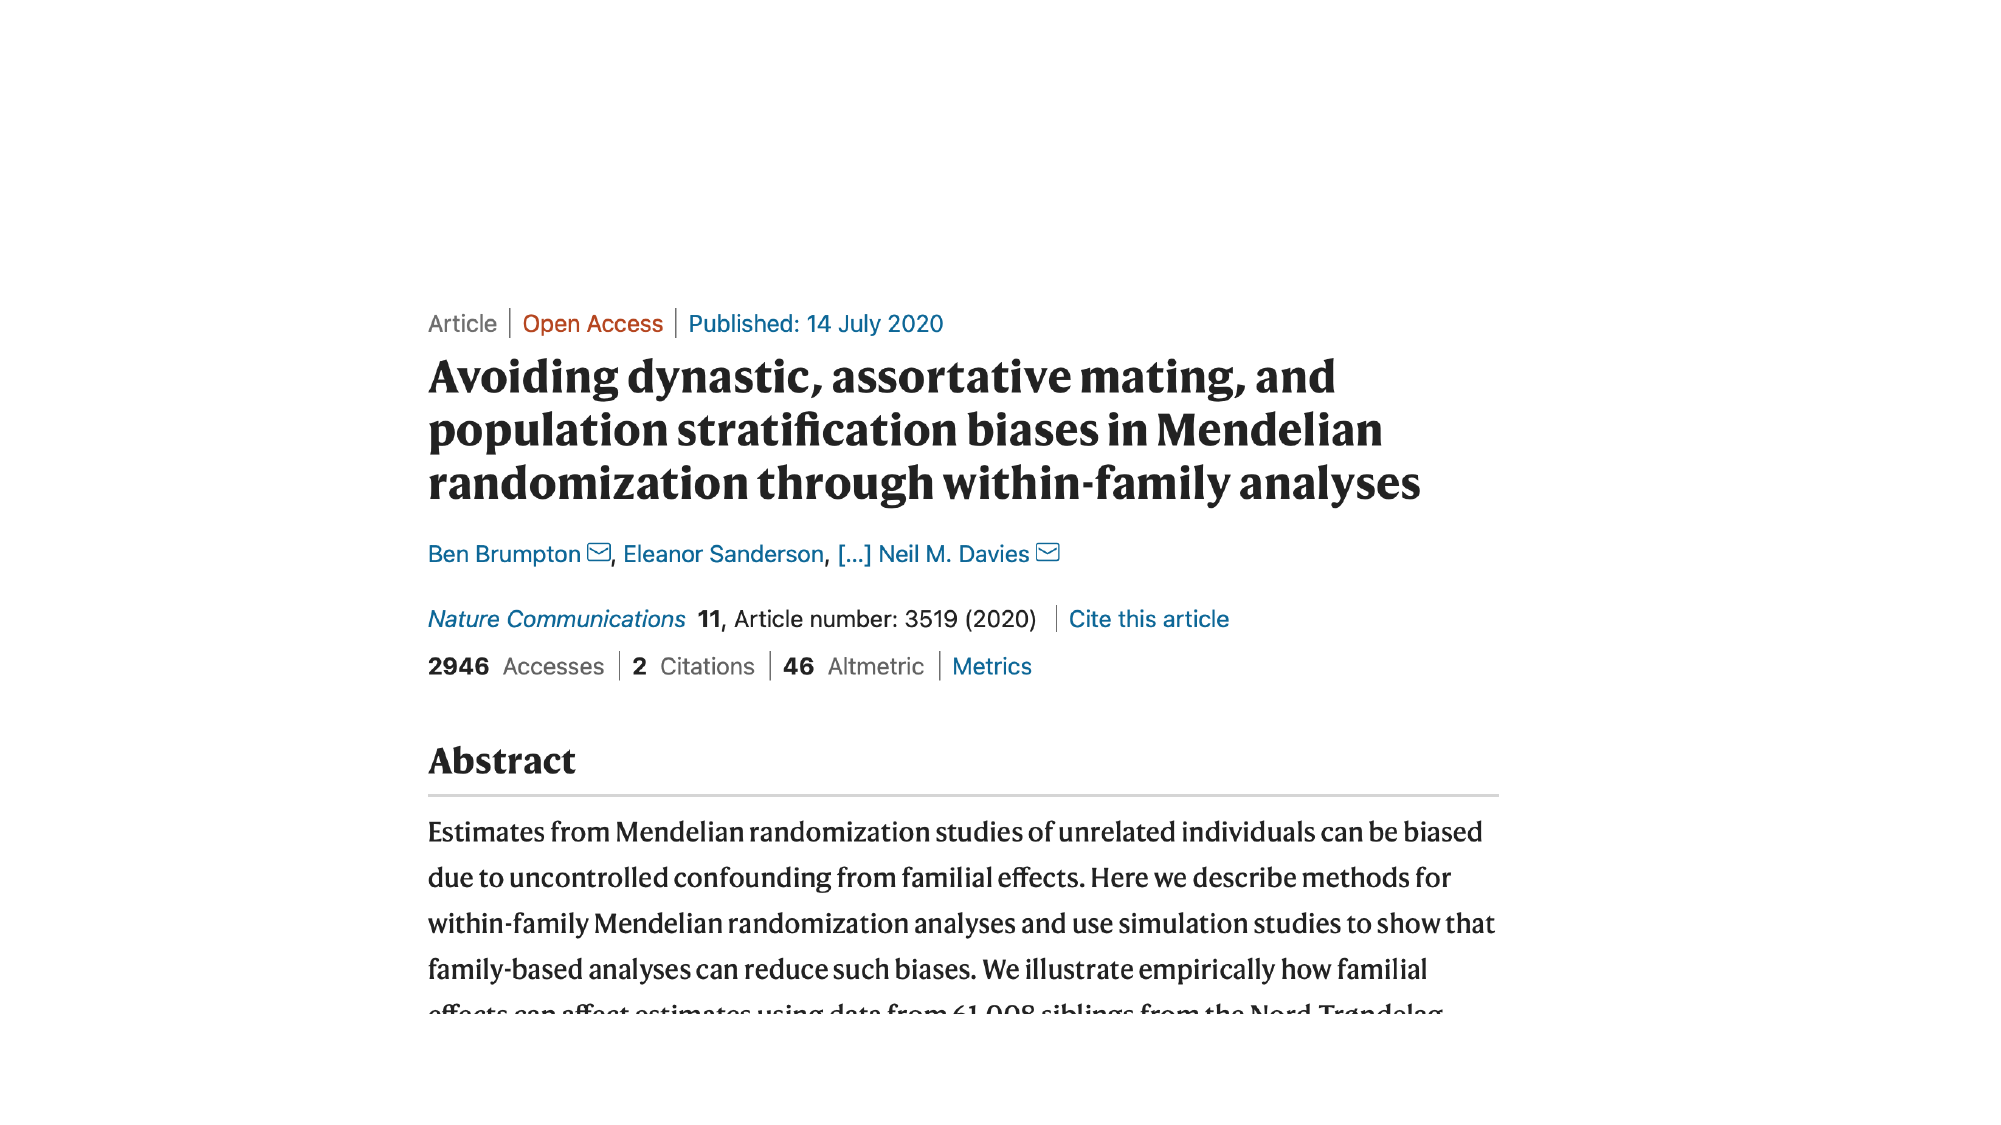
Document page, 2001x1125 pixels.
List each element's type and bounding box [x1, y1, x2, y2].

list [420, 299, 1580, 1014]
